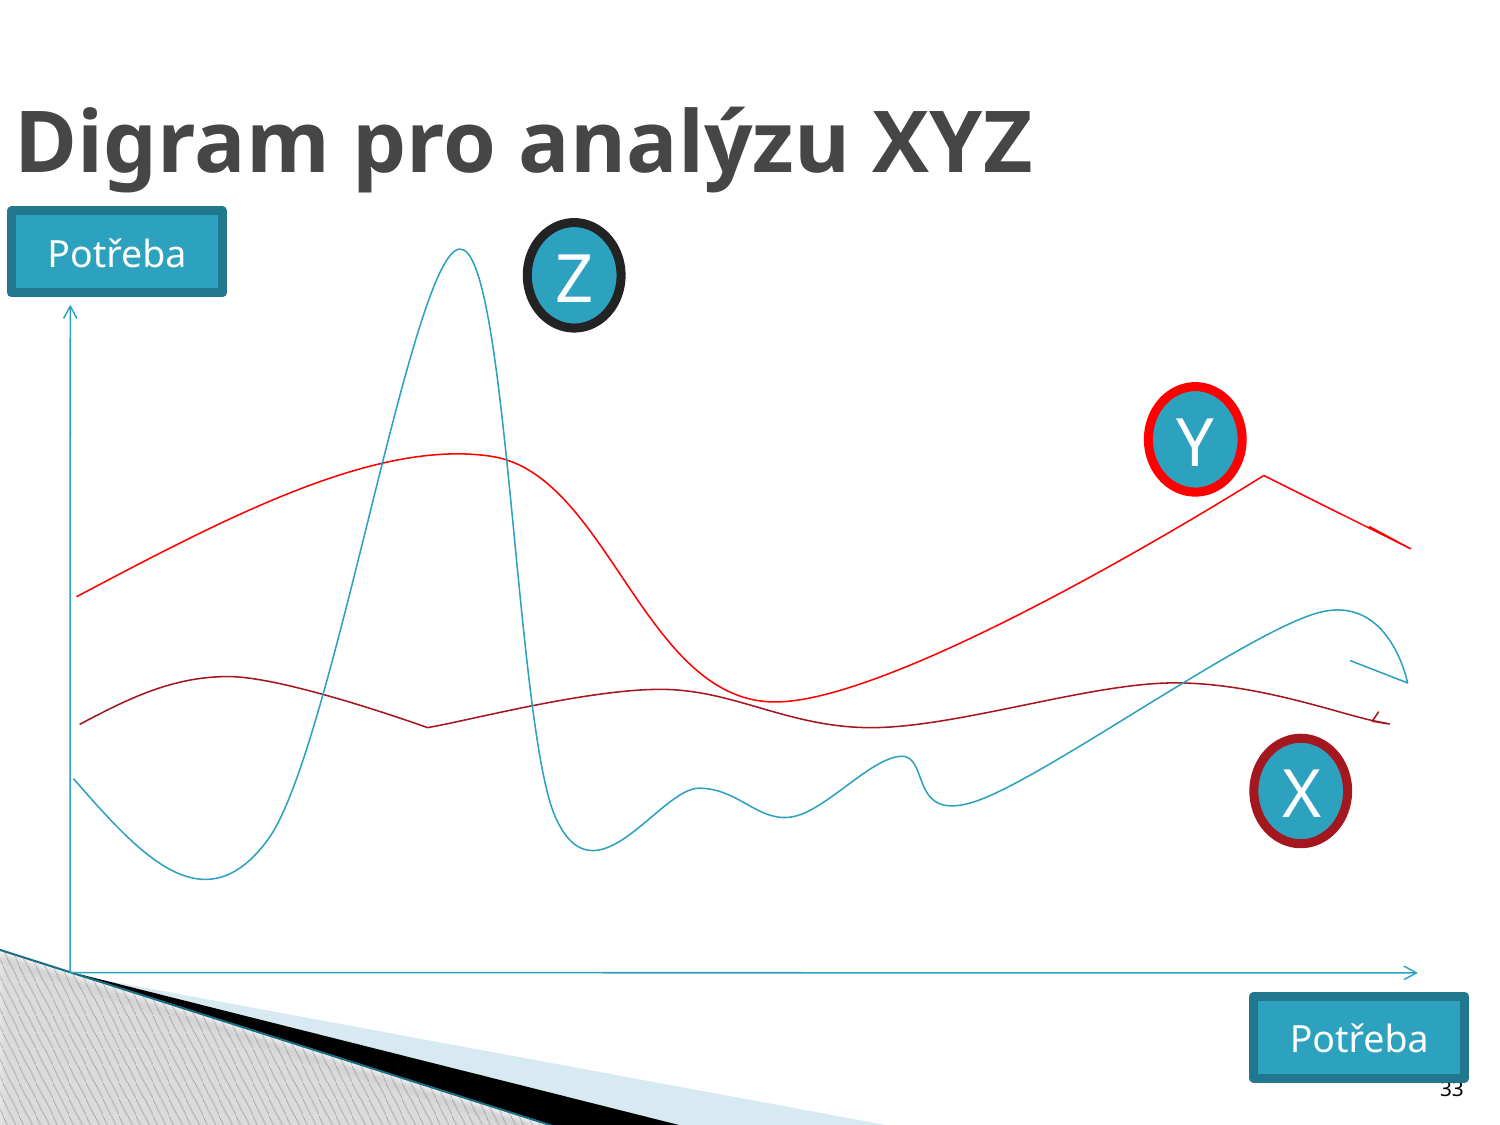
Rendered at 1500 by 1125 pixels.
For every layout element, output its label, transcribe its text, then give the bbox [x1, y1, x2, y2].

slide_number 33 [1418, 1051, 1479, 1112]
text_box Potřeba [1249, 992, 1469, 1083]
title Digram pro analýzu XYZ [0, 45, 1350, 233]
text_box Z [522, 218, 626, 333]
text_box [1134, 682, 1390, 725]
text_box Y [1143, 382, 1247, 497]
text_box Potřeba [7, 206, 227, 297]
text_box [508, 459, 1412, 703]
text_box [79, 675, 322, 726]
text_box X [1249, 733, 1353, 849]
text_box [76, 462, 381, 598]
text_box [72, 248, 1409, 881]
text_box [534, 688, 781, 720]
